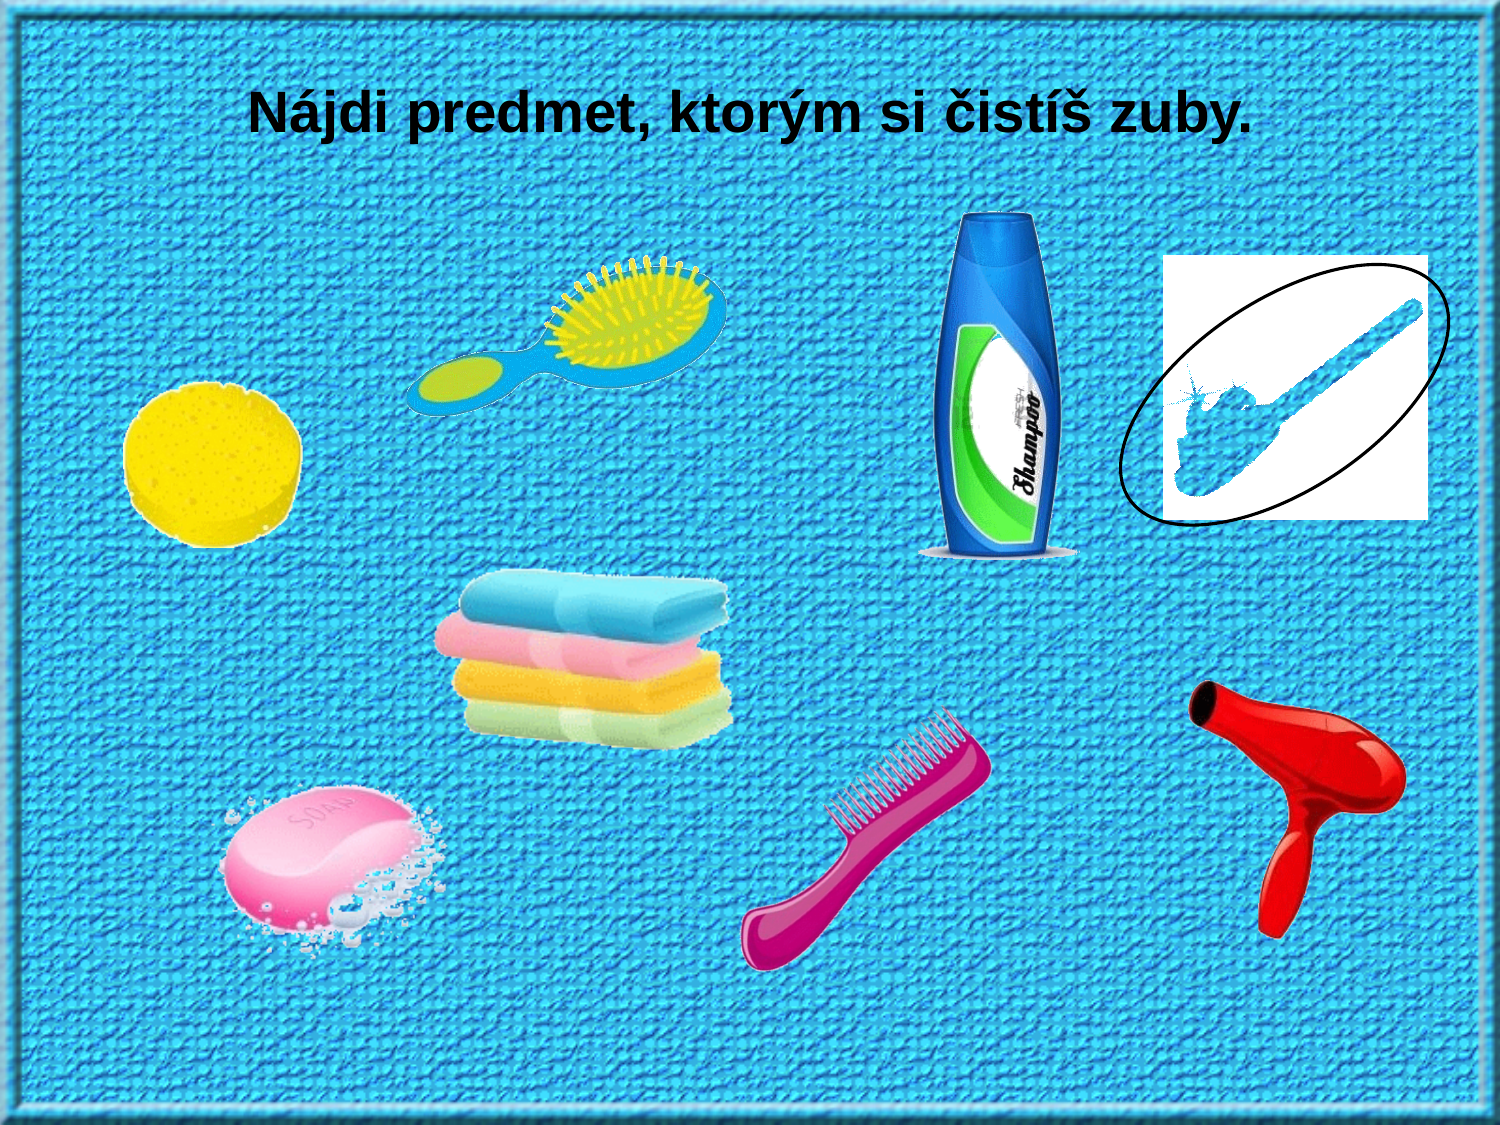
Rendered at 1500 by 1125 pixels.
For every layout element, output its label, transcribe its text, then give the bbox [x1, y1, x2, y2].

text_box Nájdi predmet, ktorým si čistíš zuby. [232, 66, 1270, 152]
text_box [1433, 282, 1449, 375]
picture [0, 0, 1500, 1125]
text_box [1120, 382, 1158, 520]
